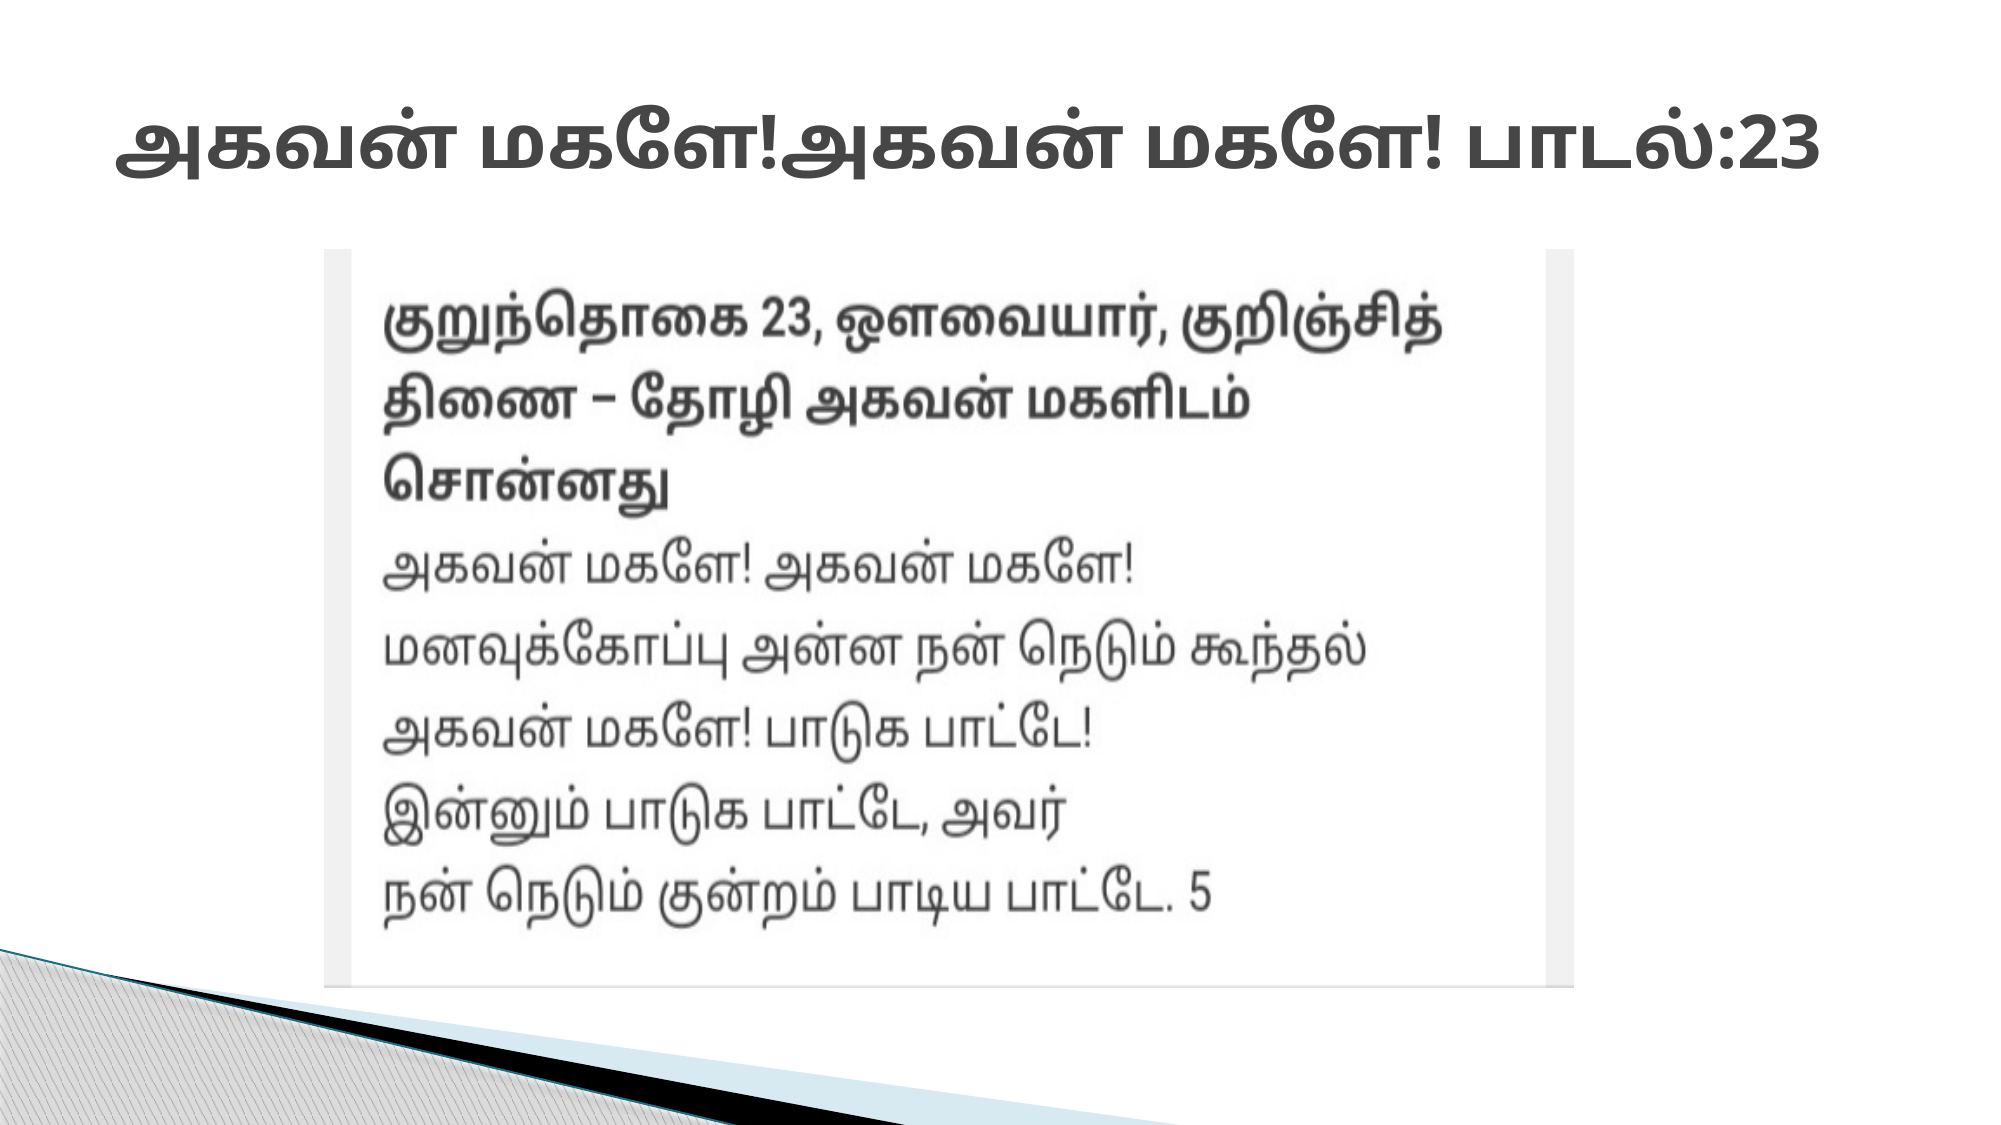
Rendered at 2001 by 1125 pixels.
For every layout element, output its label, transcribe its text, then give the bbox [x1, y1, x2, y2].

title அகவன் மகளே!அகவன் மகளே! பாடல்:23 [99, 45, 1900, 233]
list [324, 249, 1574, 988]
